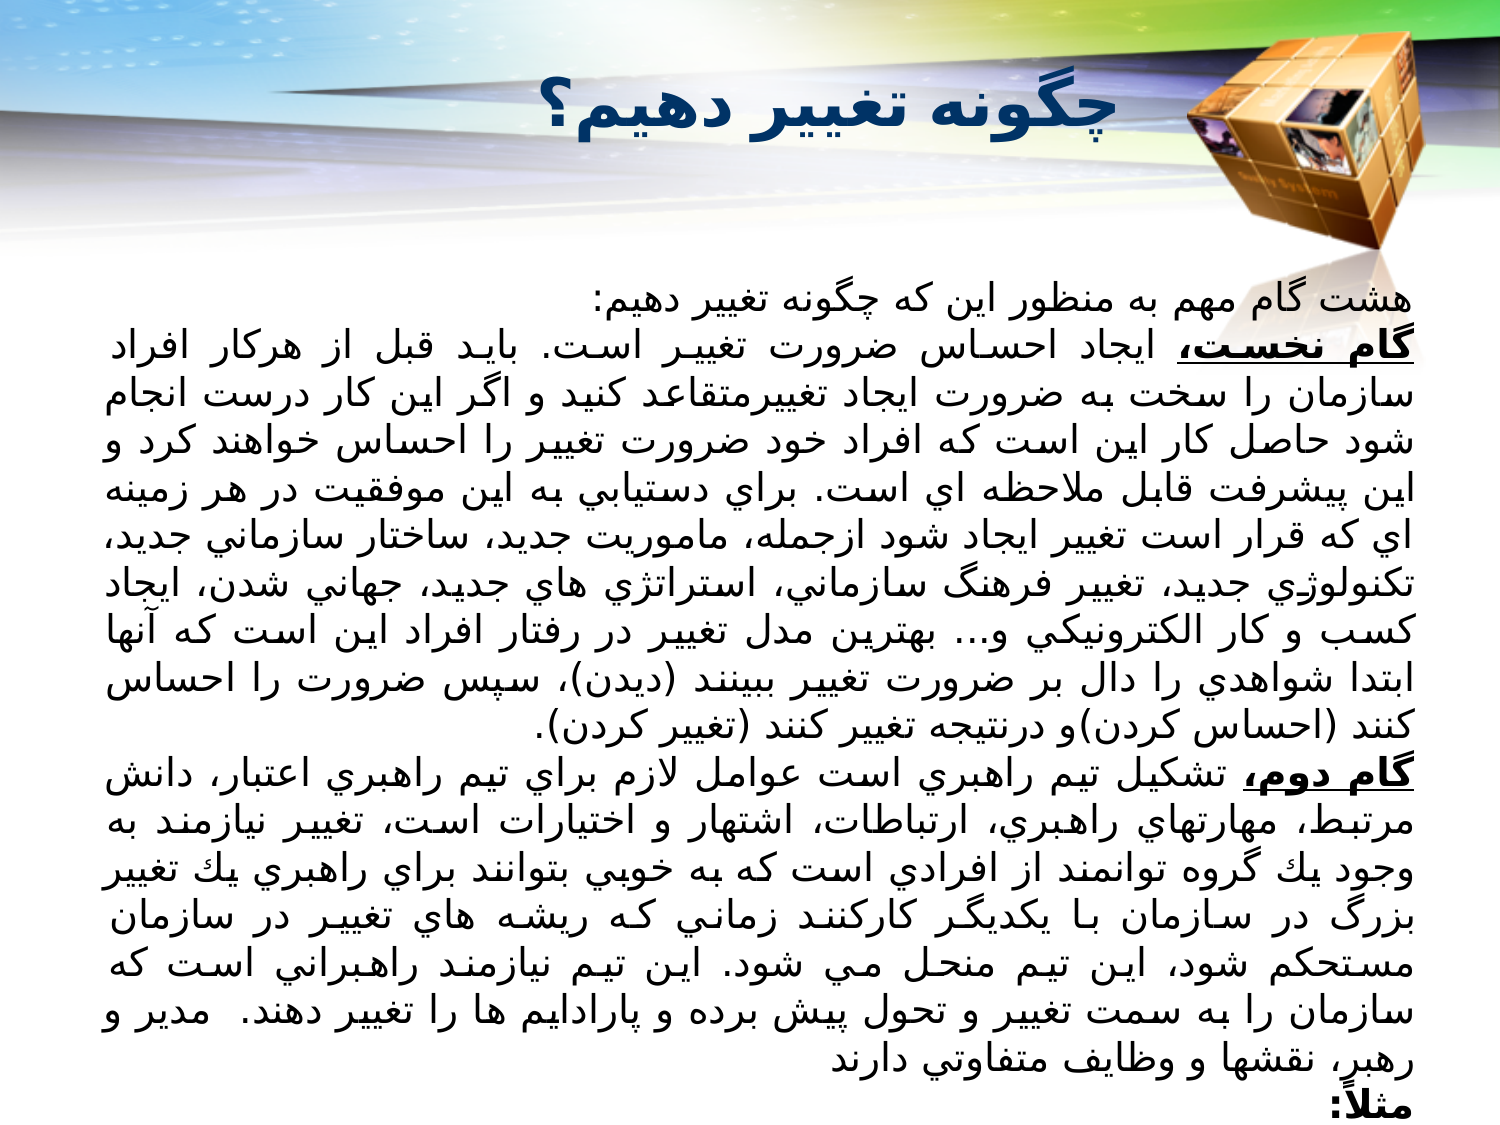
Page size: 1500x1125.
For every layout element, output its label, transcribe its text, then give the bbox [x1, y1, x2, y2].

list هشت گام مهم به منظور اين كه چگونه تغيير دهيم: گام نخست، ايجاد احساس ضرورت تغيير است. بايد قبل از هركار افراد سازمان را سخت به ضرورت ايجاد تغييرمتقاعد كنيد و اگر اين كار درست انجام شود حاصل كار اين است كه افراد خود ضرورت تغيير را احساس خواهند كرد و اين پيشرفت قابل ملاحظه اي است. براي دستيابي به اين موفقيت در هر زمينه اي كه قرار است تغيير ايجاد شود ازجمله، ماموريت جديد، ساختار سازماني جديد، تكنولوژي جديد، تغيير فرهنگ سازماني، استراتژي هاي جديد، جهاني شدن، ايجاد كسب و كار الكترونيكي و... بهترين مدل تغيير در رفتار افراد اين است كه آنها ابتدا شواهدي را دال بر ضرورت تغيير ببينند (ديدن)، سپس ضرورت را احساس كنند (احساس كردن)و درنتيجه تغيير كنند (تغيير كردن). گام دوم، تشكيل تيم راهبري است عوامل لازم براي تيم راهبري اعتبار، دانش مرتبط، مهارتهاي راهبري، ارتباطات، اشتهار و اختيارات است، تغيير نيازمند به وجود يك گروه توانمند از افرادي است كه به خوبي بتوانند براي راهبري يك تغيير بزرگ در سازمان با يكديگر كاركنند زماني كه ريشه هاي تغيير در سازمان مستحكم شود، اين تيم منحل مي شود. اين تيم نيازمند راهبراني است كه سازمان را به سمت تغيير و تحول پيش برده و پارادايم ها را تغيير دهند. مدير و رهبر، نقشها و وظايف متفاوتي دارند مثلاً: - مدير كنترل مي كند، رهبر خلق مي كند. - مدير زاويه ديد محدود دارد، رهبر زاويه ديد گسترده دارد. - مديــــر درباره چگونگي و چه زماني سوال مي كند، رهبر درمورد چه چيز و چرا مي پرسد. - مــــــدير به نتيجه نگاه مي كند، رهبر به افق مي نگرد. - مدير وضعيت موجود را مي پذيرد، رهبر سعي در تغيير موقعيت موجود و بهبود آن دارد. [87, 264, 1432, 1091]
title چگونه تغيير دهيم؟ [87, 99, 1138, 181]
picture [0, 0, 1500, 264]
